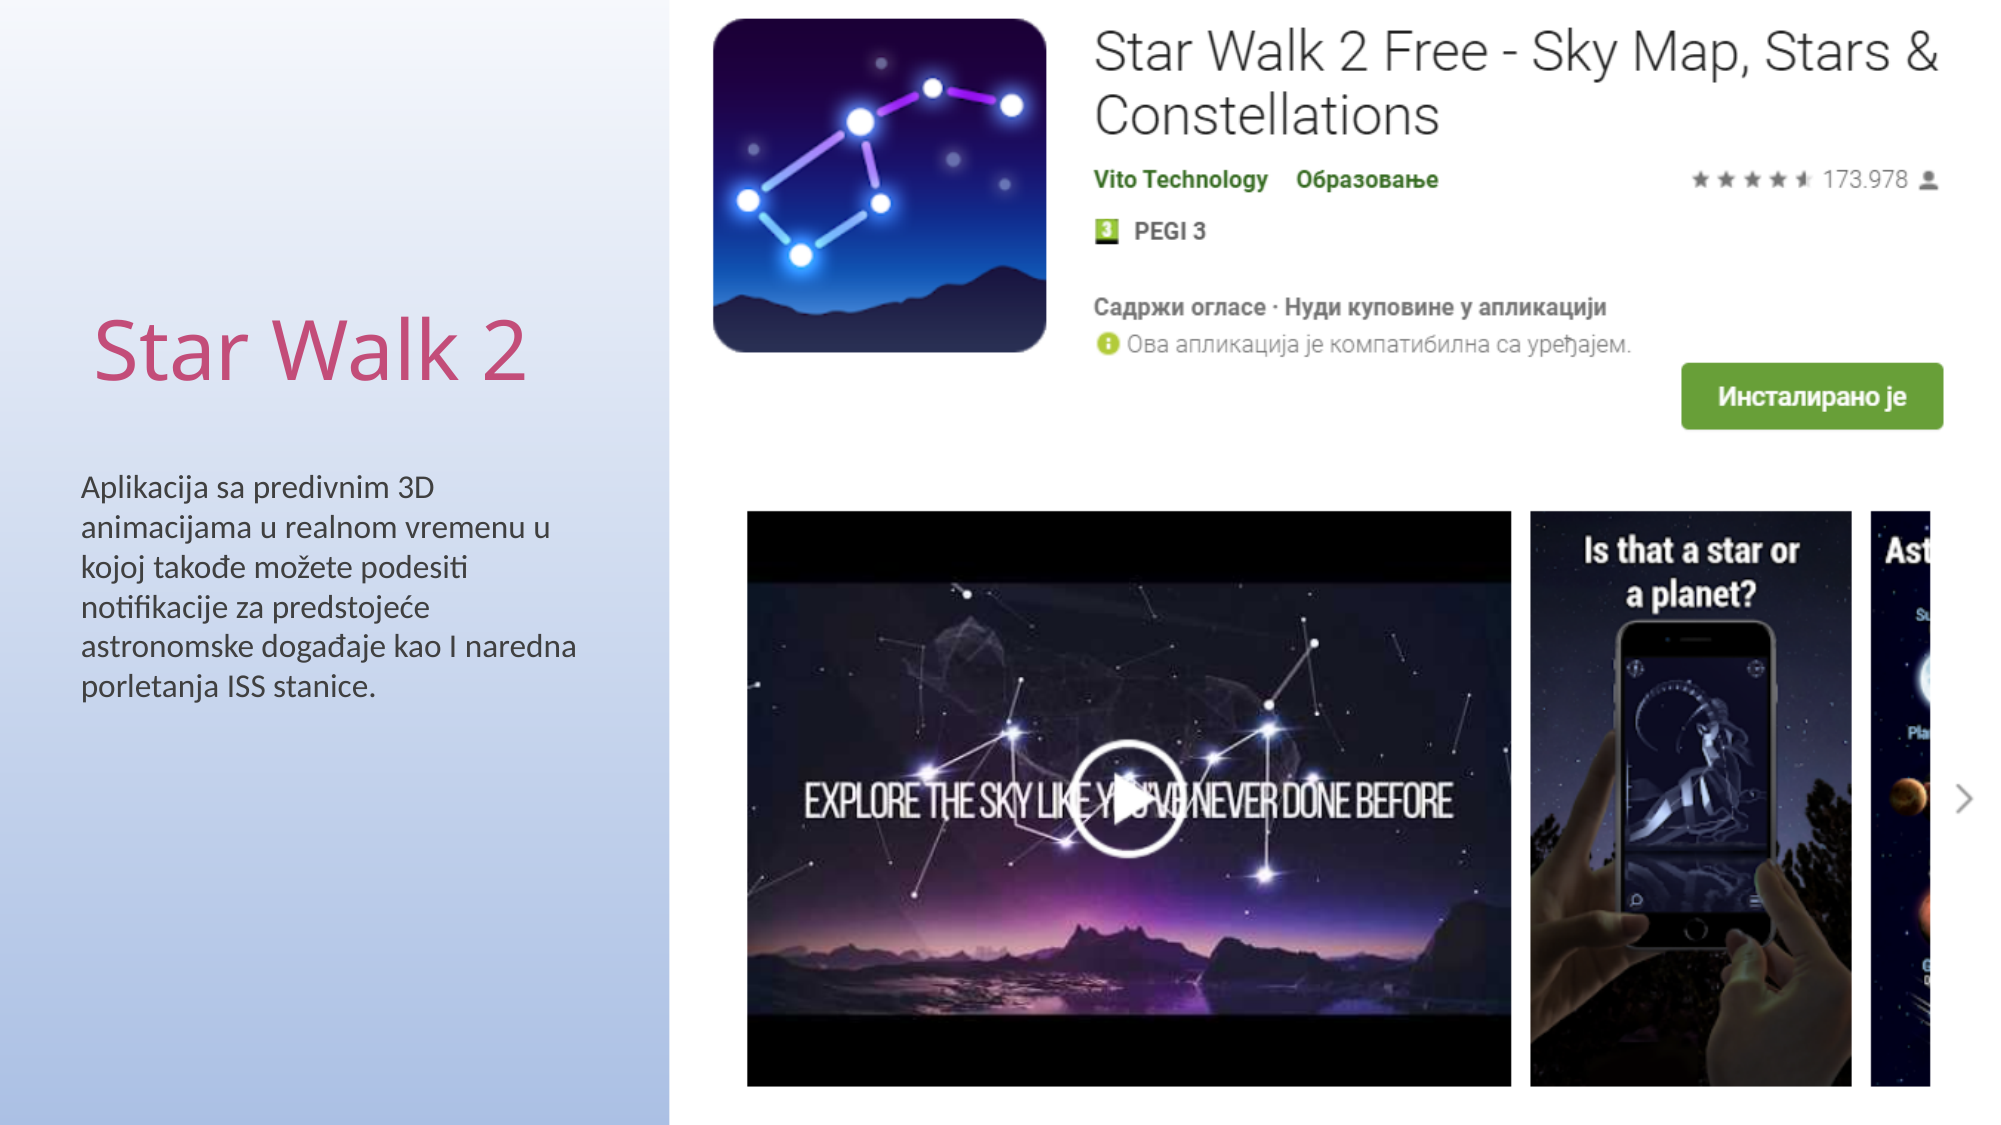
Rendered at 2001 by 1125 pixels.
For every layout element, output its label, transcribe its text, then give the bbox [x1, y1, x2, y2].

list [669, 0, 2000, 1125]
list Aplikacija sa predivnim 3D animacijama u realnom vremenu u kojoj takođe možete podesiti notifikacije za predstojeće astronomske događaje kao I naredna porletanja ISS stanice. [80, 457, 587, 1001]
title Star Walk 2 [78, 84, 587, 407]
